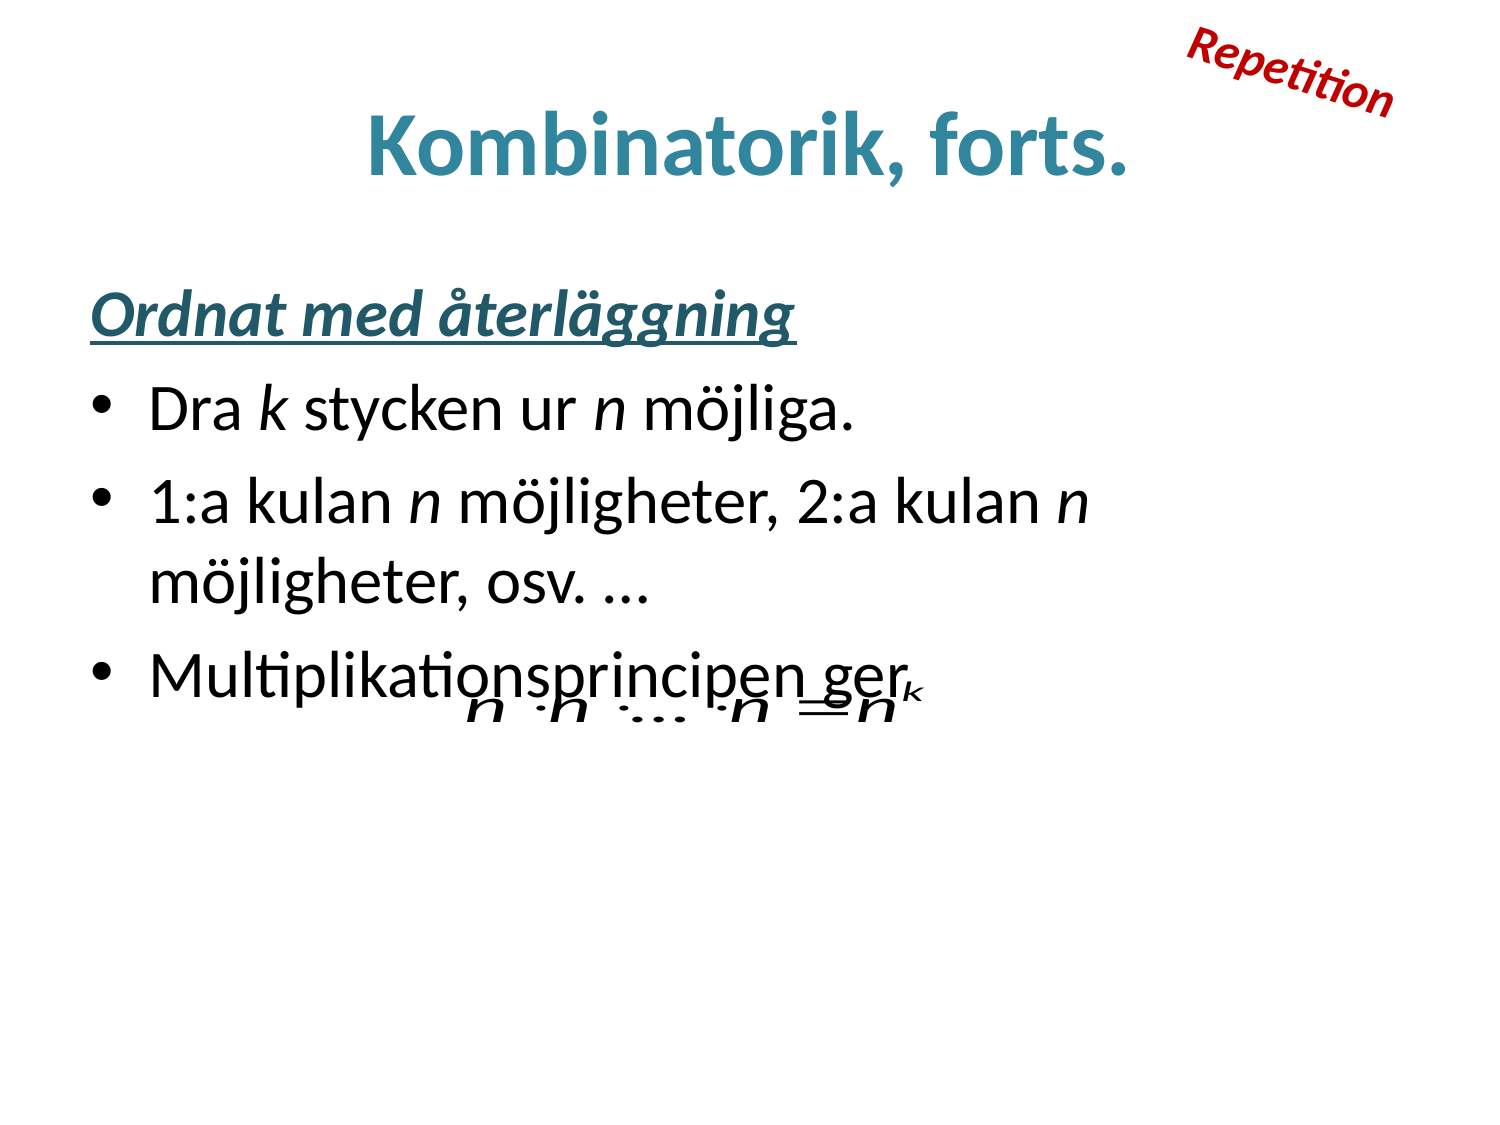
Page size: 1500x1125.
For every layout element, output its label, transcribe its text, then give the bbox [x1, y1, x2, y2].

list Ordnat med återläggning Dra k stycken ur n möjliga. 1:a kulan n möjligheter, 2:a kulan n möjligheter, osv. … Multiplikationsprincipen ger [75, 262, 1425, 1071]
text_box Repetition [1098, 0, 1493, 151]
title Kombinatorik, forts. [75, 45, 1425, 233]
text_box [452, 670, 940, 732]
